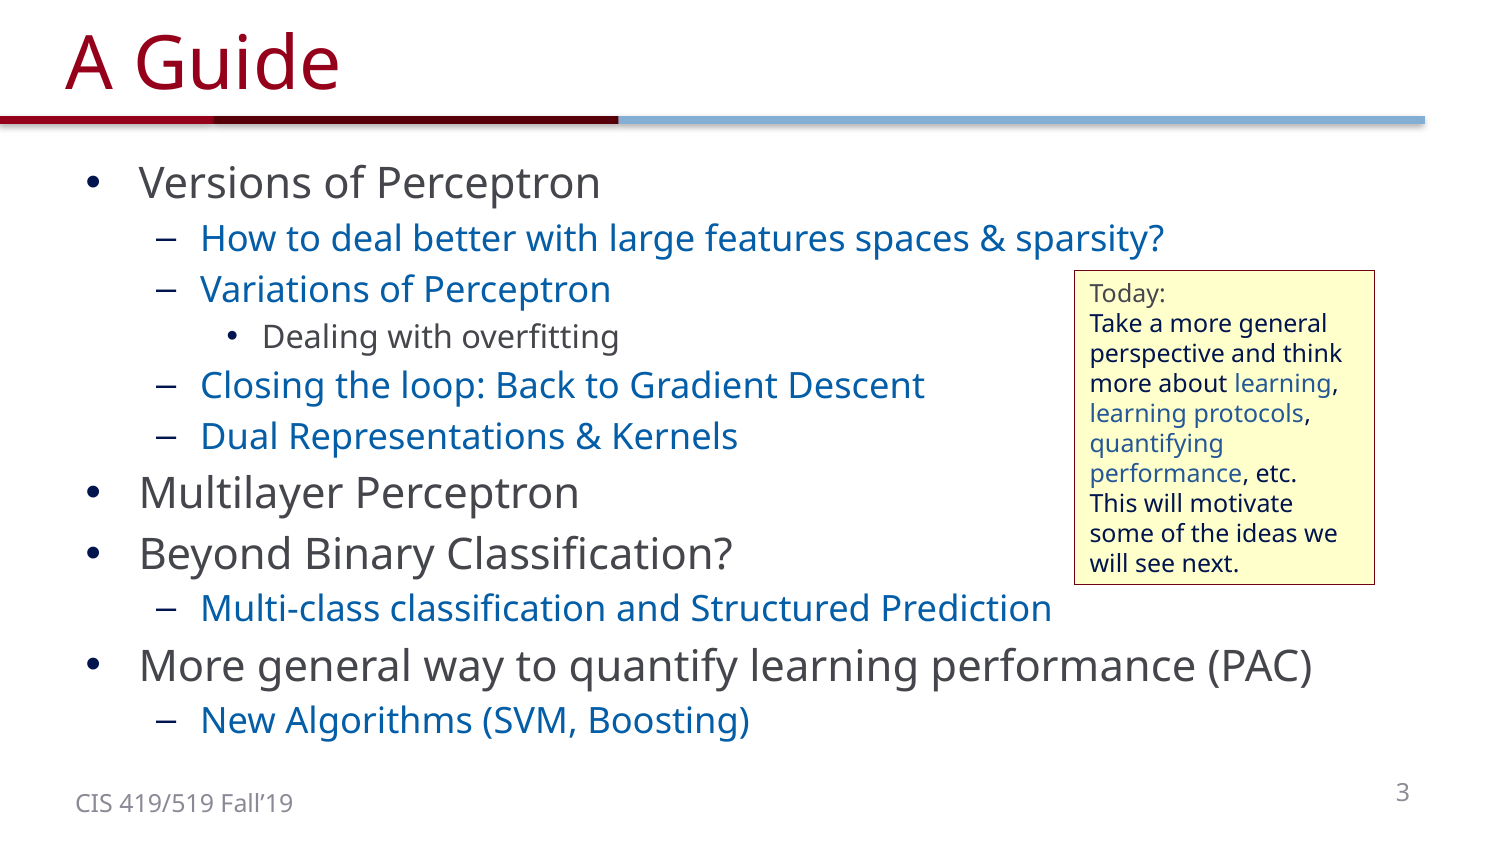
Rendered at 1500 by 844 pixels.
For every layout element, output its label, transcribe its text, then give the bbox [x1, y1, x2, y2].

text_box Today: Take a more general perspective and think more about learning, learning protocols, quantifying performance, etc. This will motivate some of the ideas we will see next. [1074, 270, 1375, 585]
slide_number 3 [1074, 770, 1425, 816]
list Versions of Perceptron How to deal better with large features spaces & sparsity? Variations of Perceptron Dealing with overfitting Closing the loop: Back to Gradient Descent Dual Representations & Kernels Multilayer Perceptron Beyond Binary Classification? Multi-class classification and Structured Prediction More general way to quantify learning performance (PAC) New Algorithms (SVM, Boosting) [70, 148, 1421, 754]
title A Guide [50, 2, 1401, 117]
